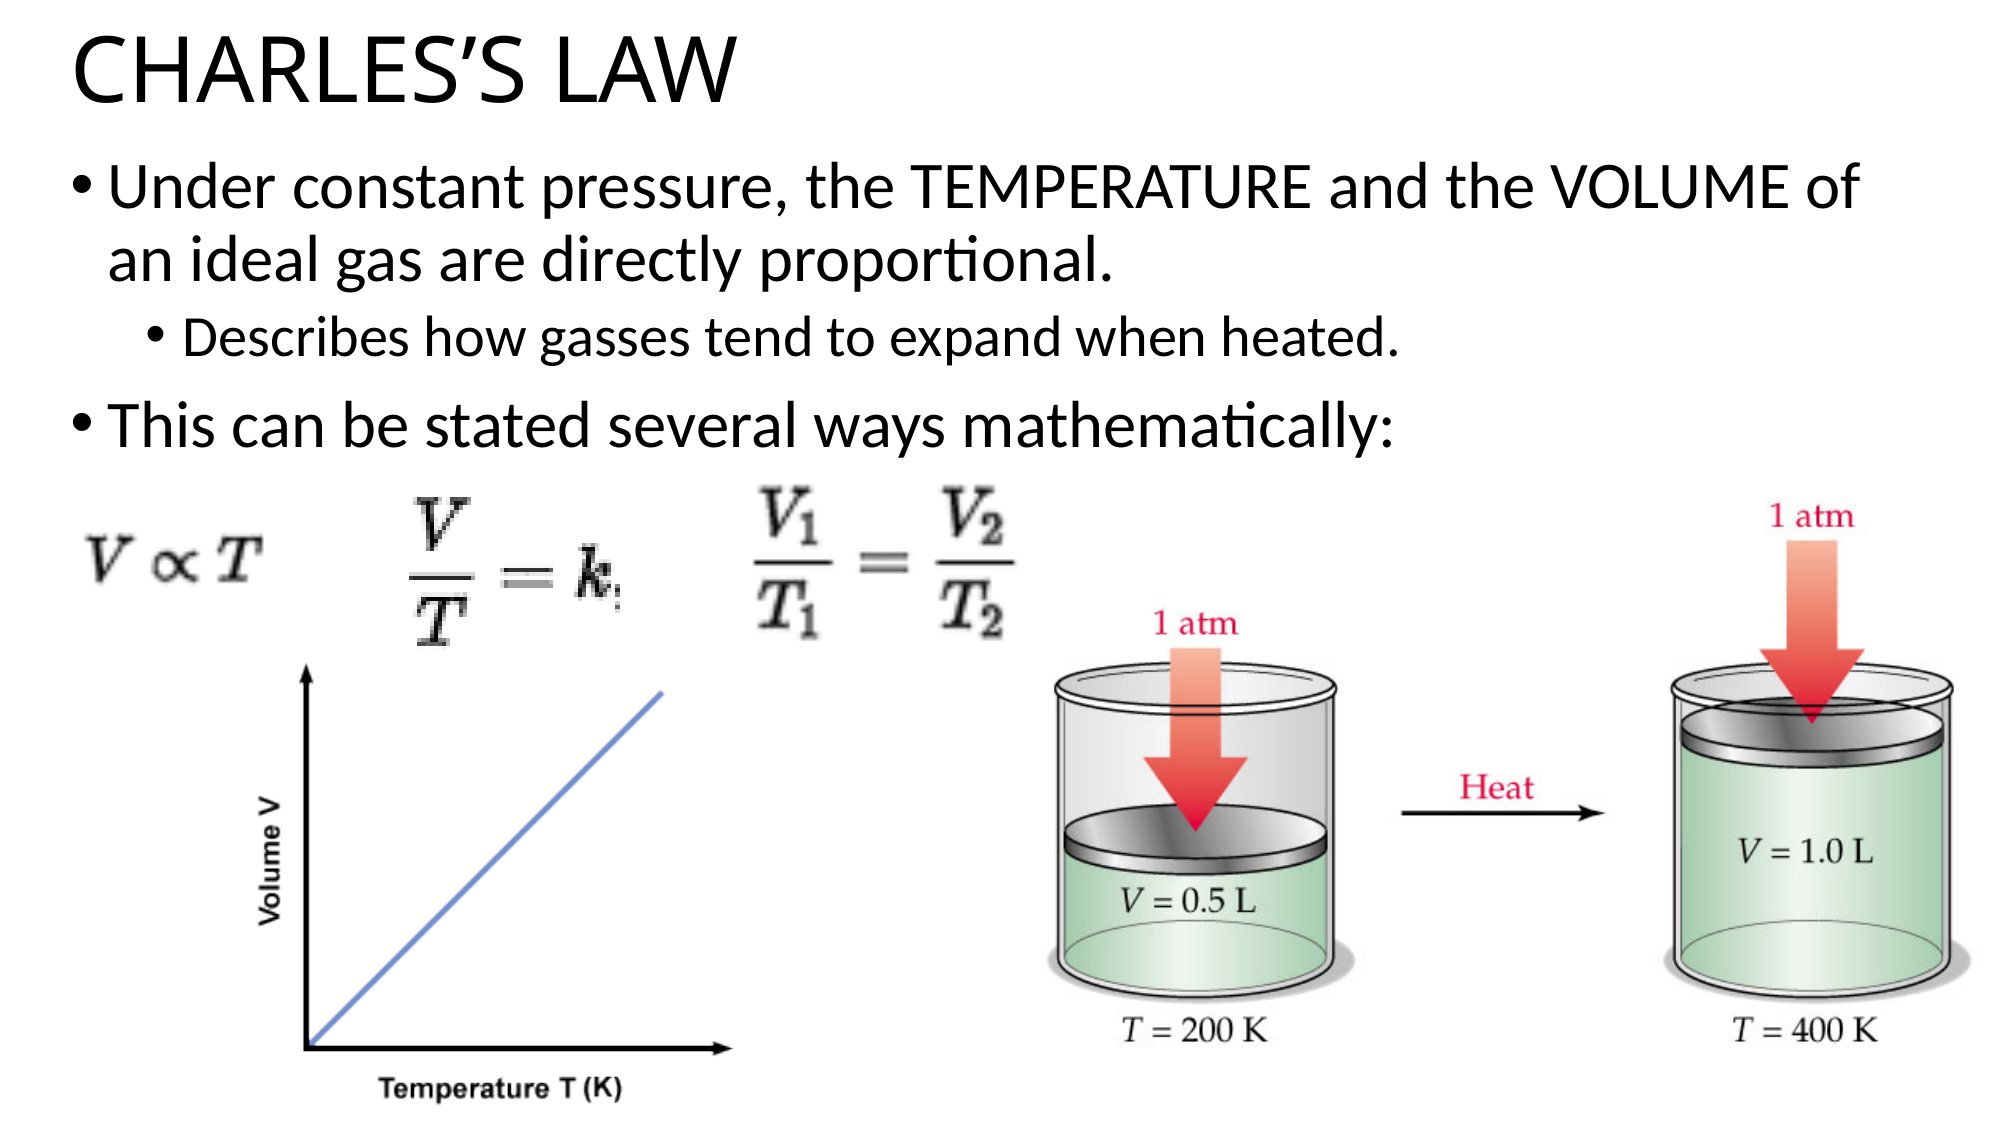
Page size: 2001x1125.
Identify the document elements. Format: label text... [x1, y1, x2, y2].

list Under constant pressure, the TEMPERATURE and the VOLUME of an ideal gas are directly proportional. Describes how gasses tend to expand when heated. This can be stated several ways mathematically: [55, 143, 1950, 1087]
picture [71, 520, 286, 613]
picture [238, 467, 1979, 1110]
title CHARLES’S LAW [55, 2, 1936, 143]
